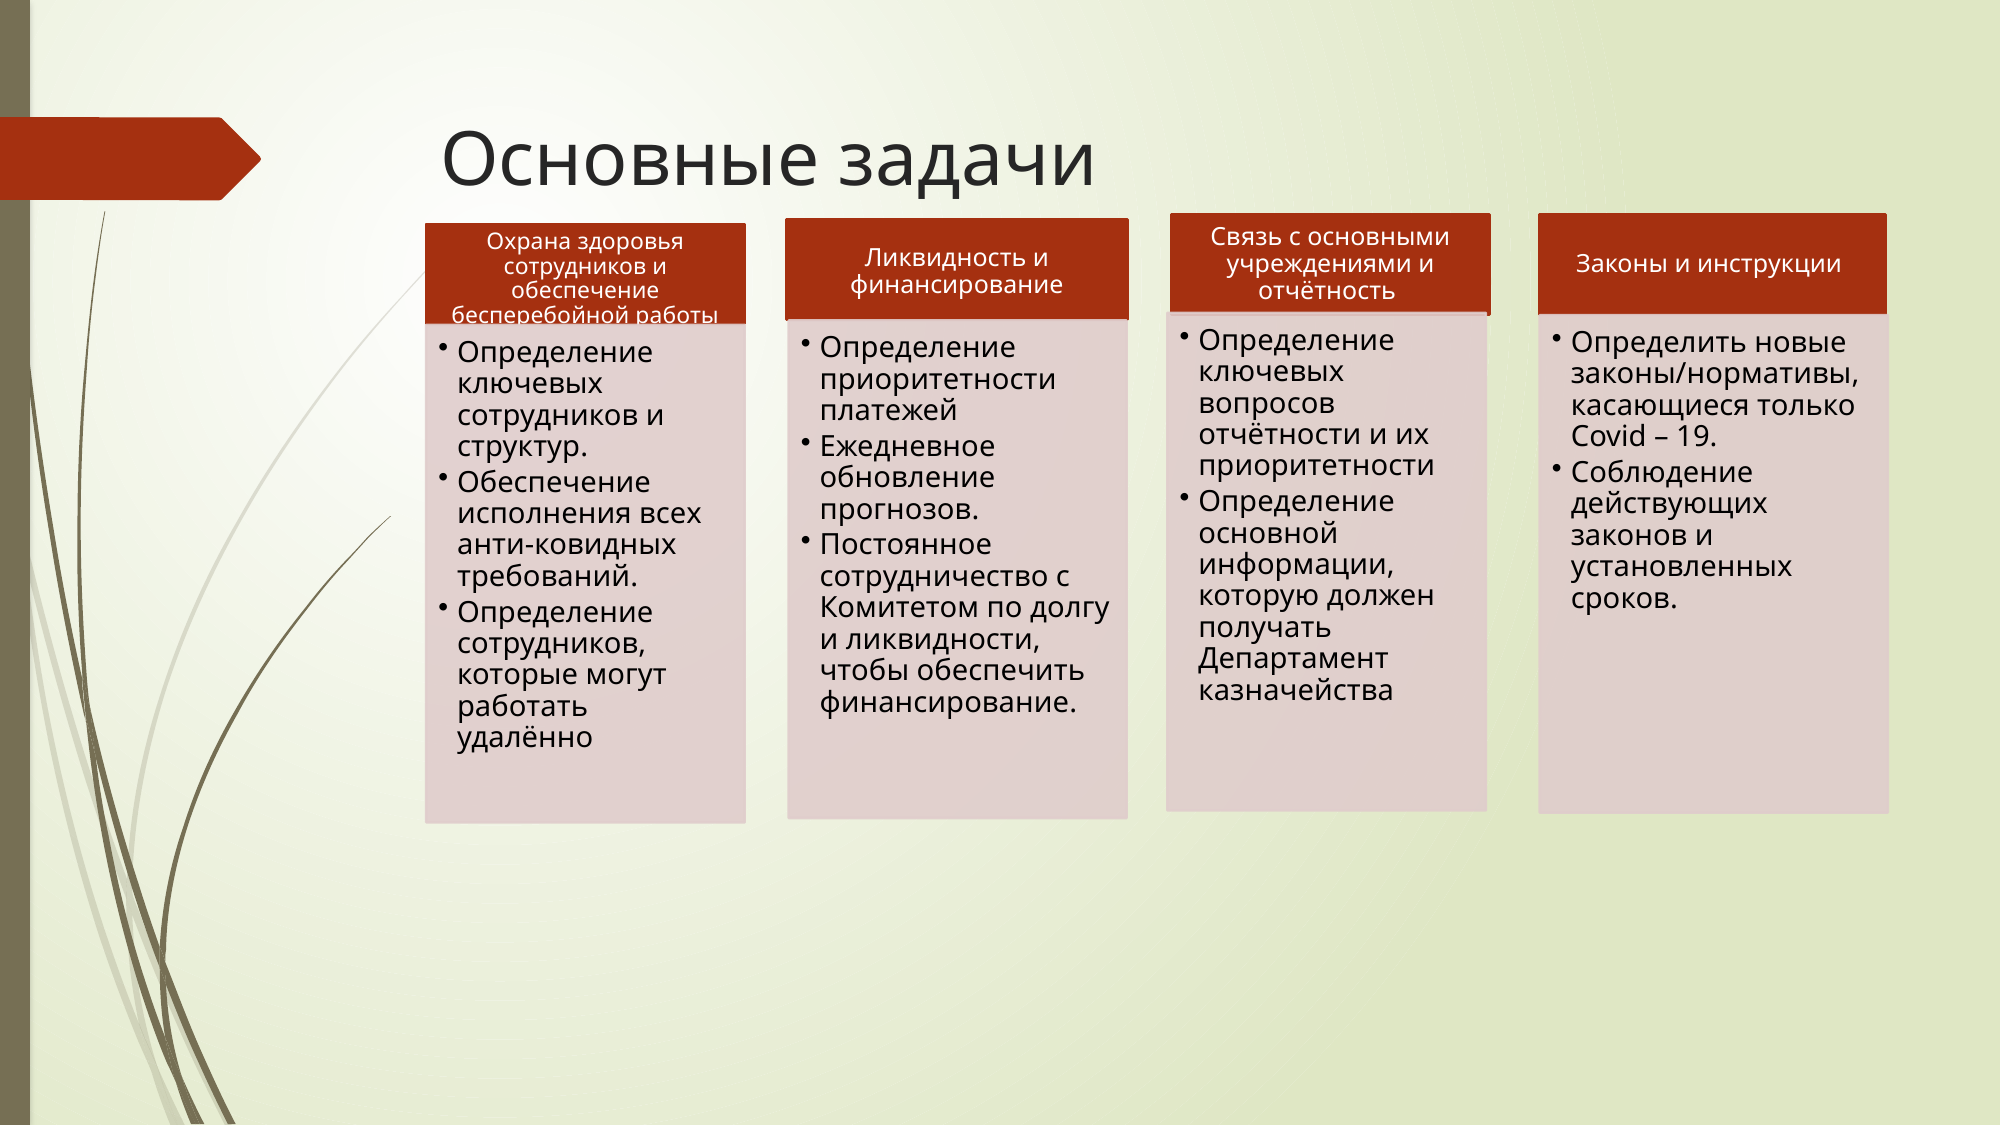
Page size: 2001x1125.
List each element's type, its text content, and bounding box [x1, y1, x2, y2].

title Основные задачи [425, 102, 1888, 214]
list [425, 214, 1889, 861]
